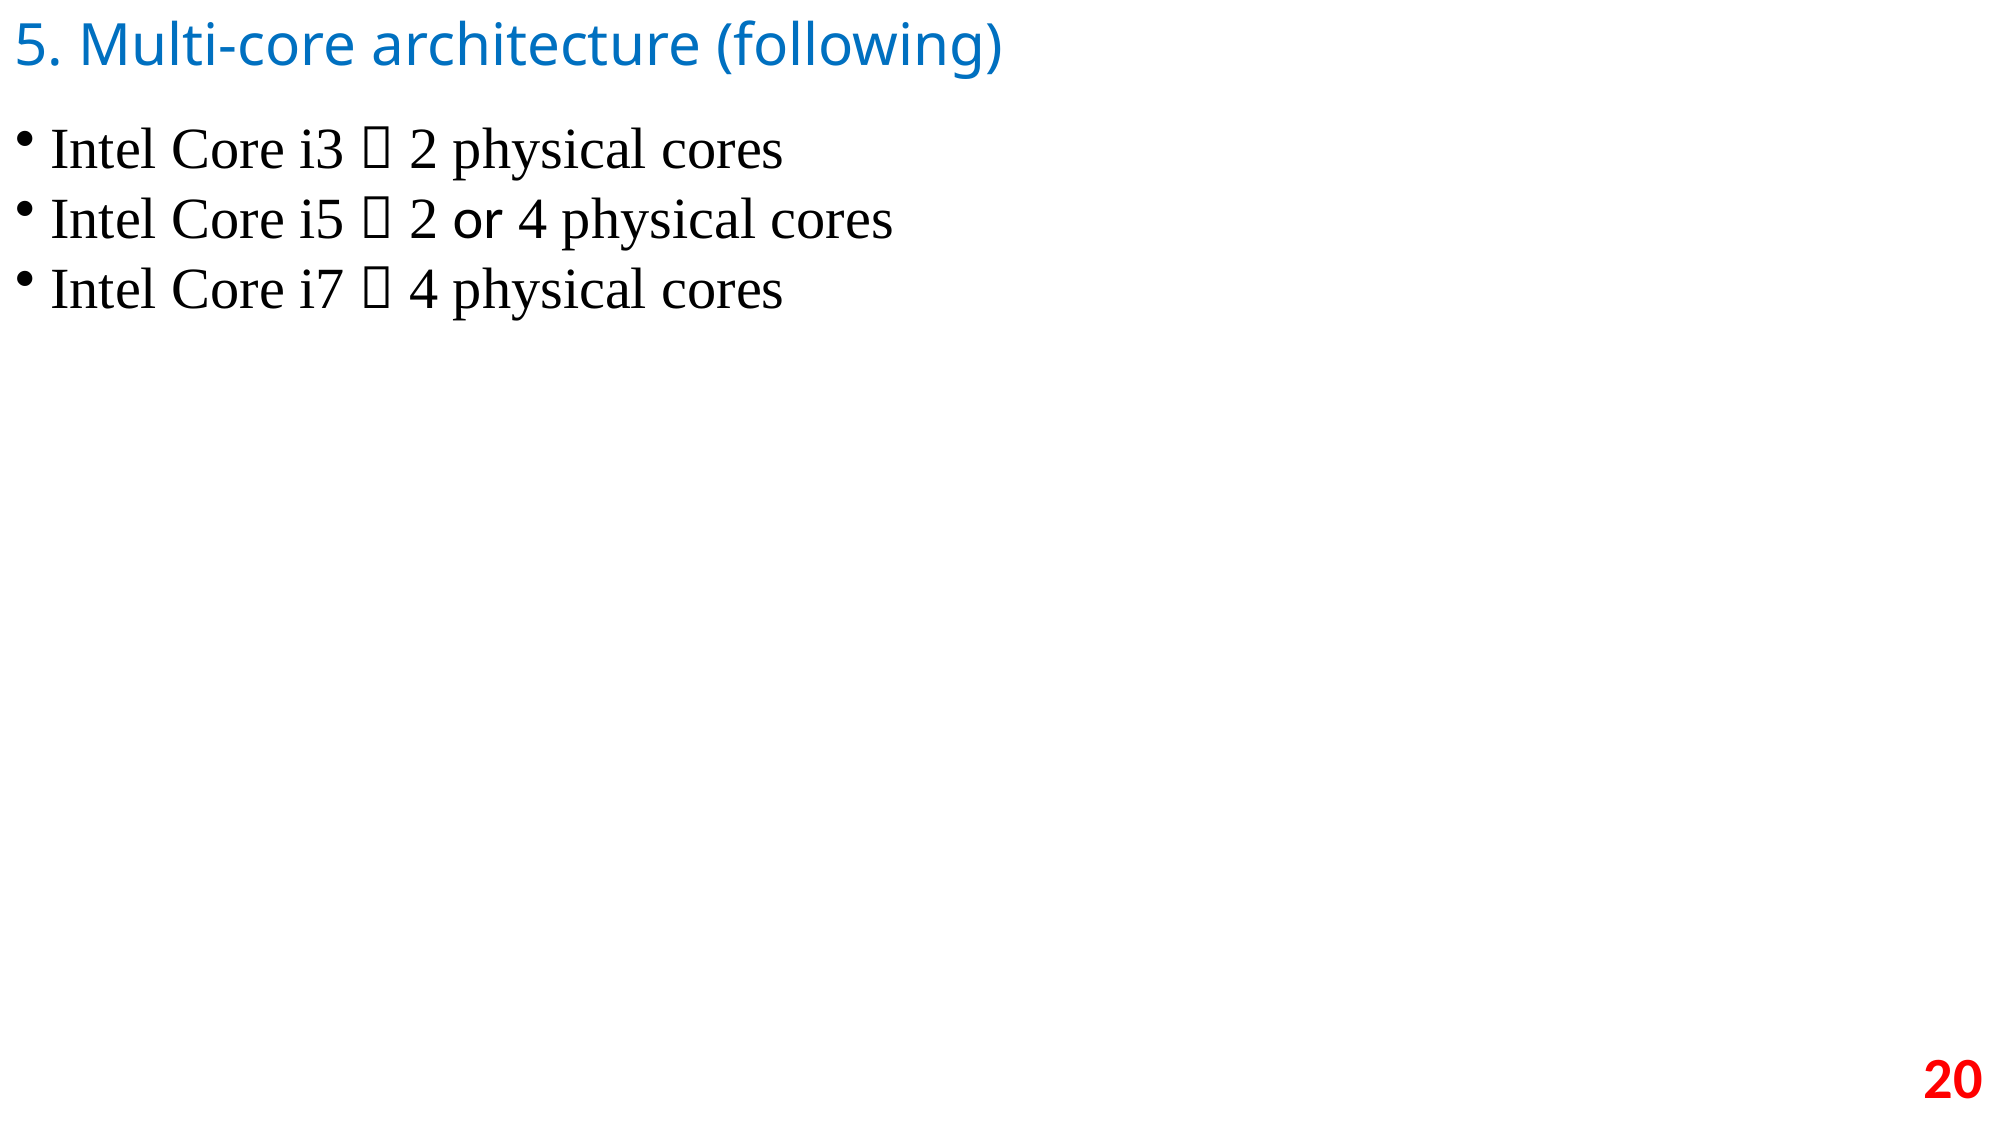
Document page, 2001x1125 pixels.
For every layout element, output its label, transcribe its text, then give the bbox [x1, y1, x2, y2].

text_box Intel Core i3  2 physical cores Intel Core i5  2 or 4 physical cores Intel Core i7  4 physical cores [0, 103, 2000, 328]
slide_number 20 [1547, 1044, 1998, 1105]
text_box 5. Multi-core architecture (following) [0, 0, 2000, 85]
